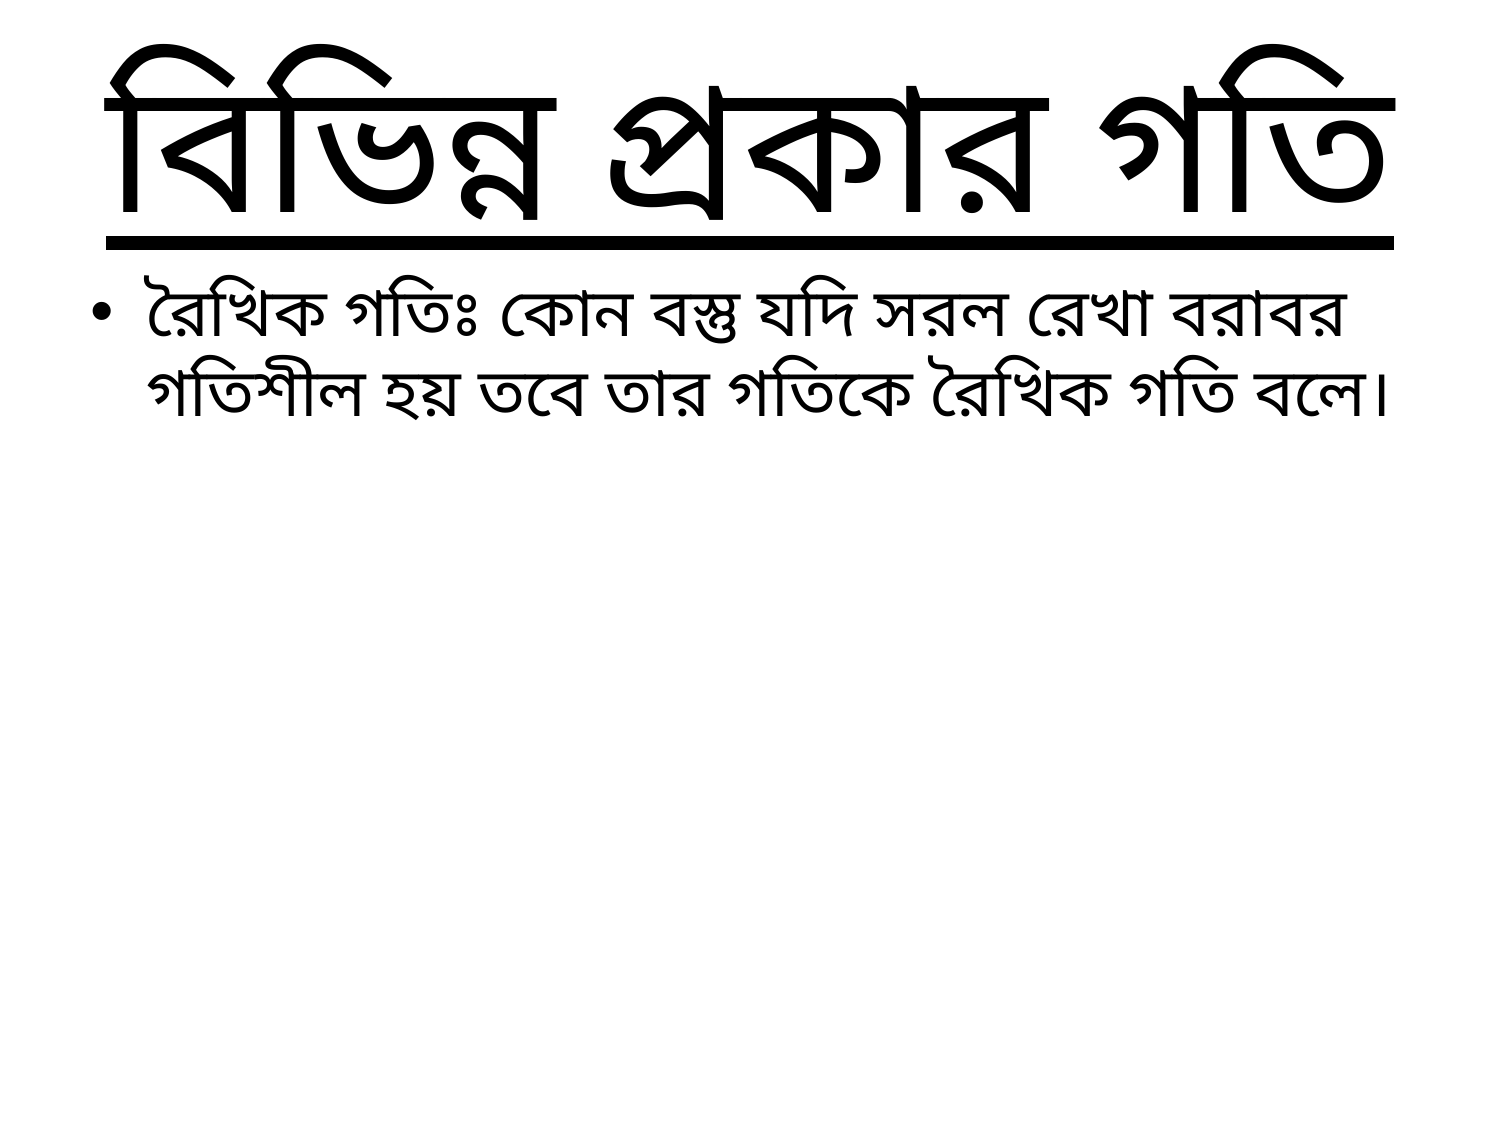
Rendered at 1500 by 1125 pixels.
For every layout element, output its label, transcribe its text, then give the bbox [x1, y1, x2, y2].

list রৈখিক গতিঃ কোন বস্তু যদি সরল রেখা বরাবর গতিশীল হয় তবে তার গতিকে রৈখিক গতি বলে। [75, 262, 1425, 1005]
title বিভিন্ন প্রকার গতি [75, 45, 1425, 233]
